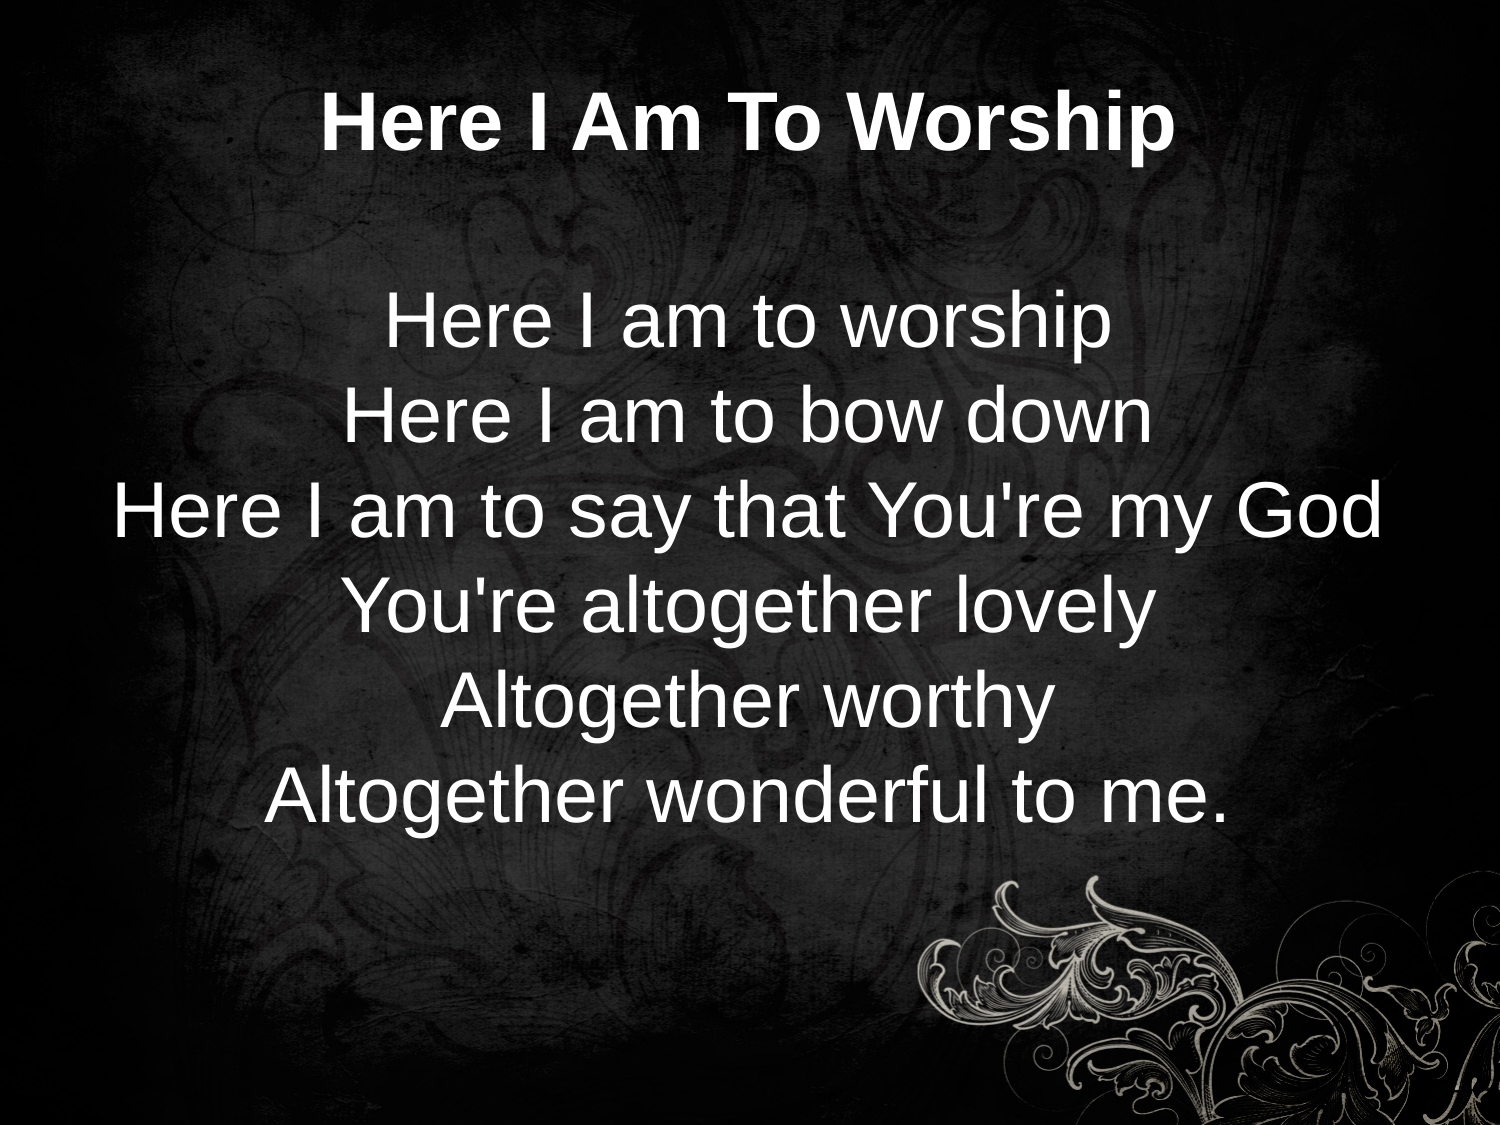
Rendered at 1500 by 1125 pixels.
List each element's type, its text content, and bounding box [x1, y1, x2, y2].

text_box Here I am to worship Here I am to bow down Here I am to say that You're my God You're altogether lovely Altogether worthy Altogether wonderful to me. [52, 260, 1446, 782]
picture [0, 0, 1500, 1125]
text_box Here I Am To Worship [52, 52, 1446, 183]
